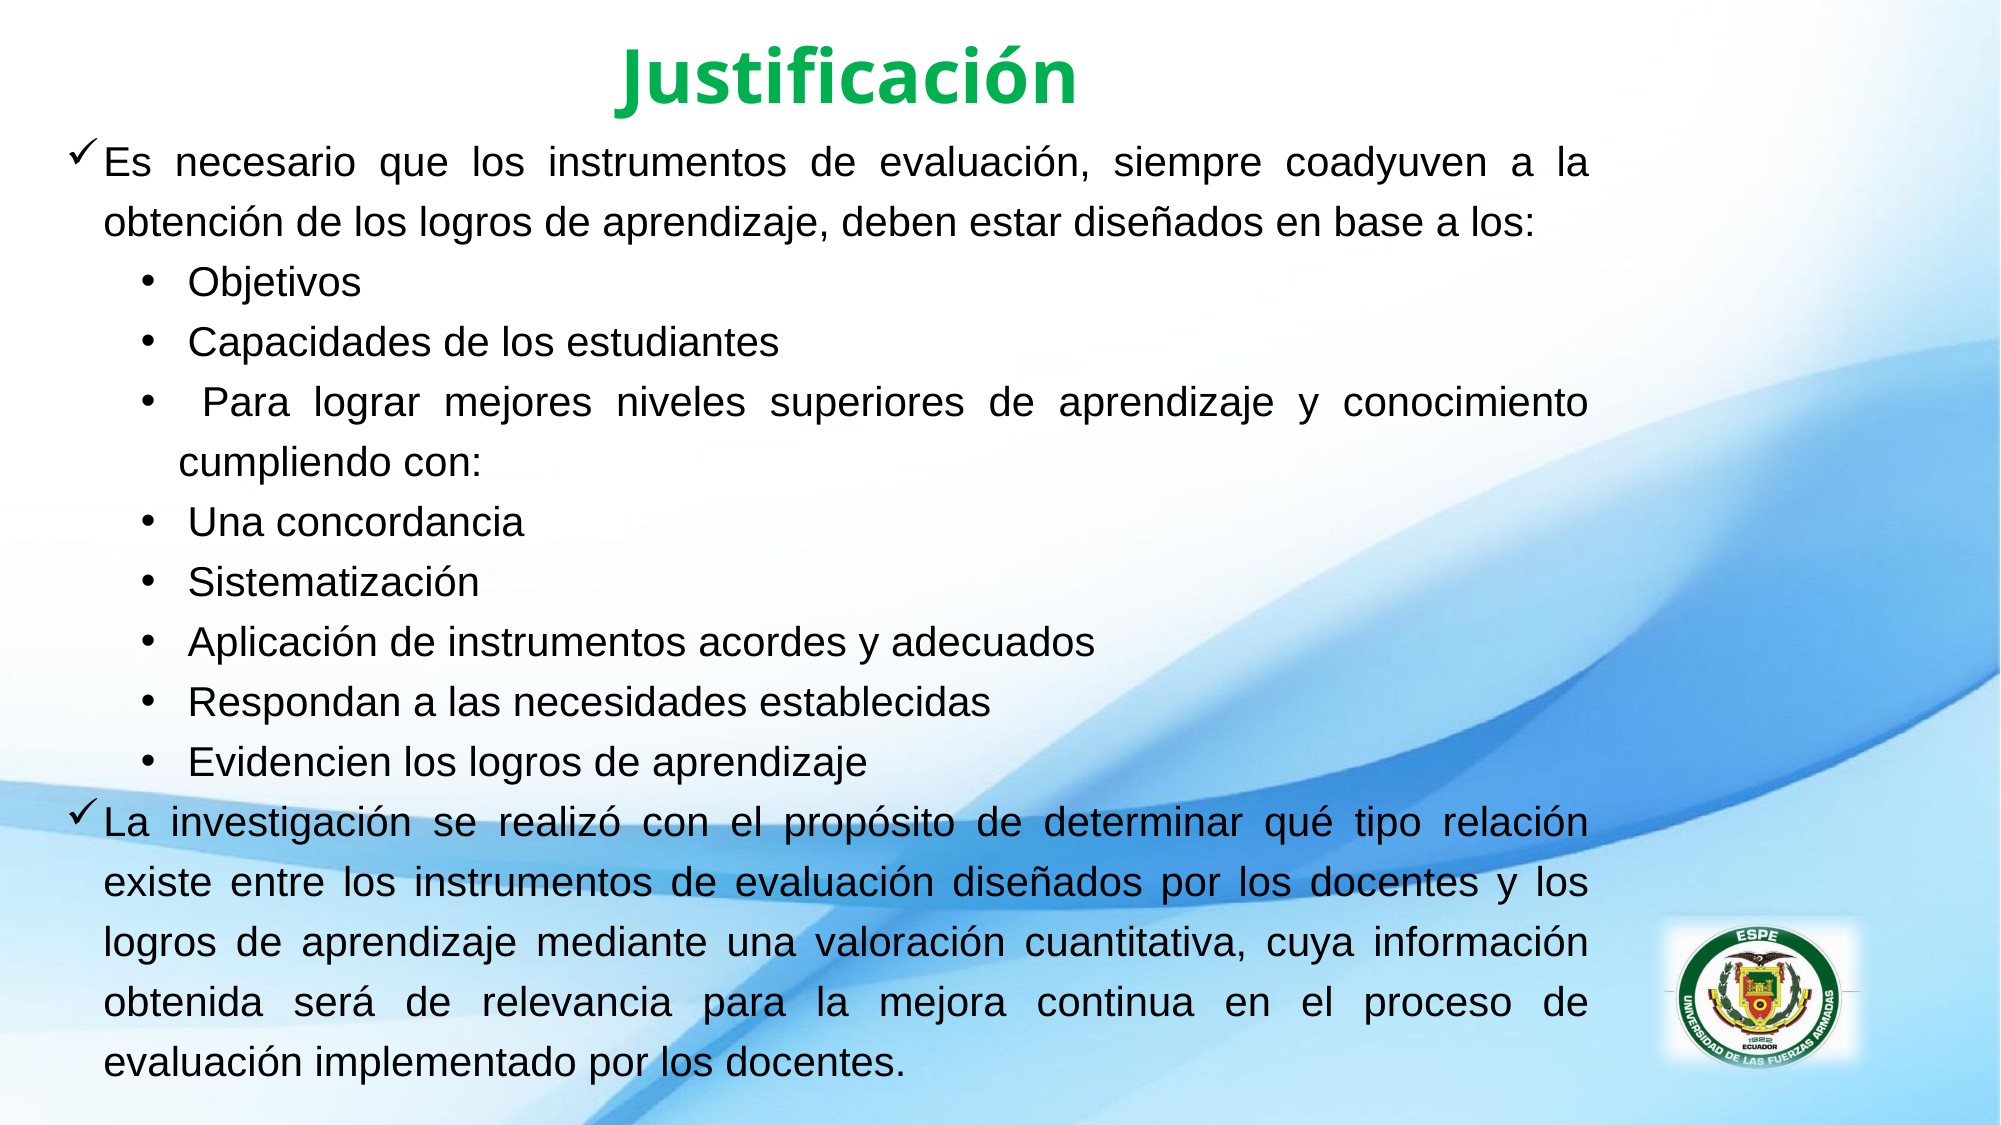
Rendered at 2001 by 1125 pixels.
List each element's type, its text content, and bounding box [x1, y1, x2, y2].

text_box Justificación [0, 31, 1701, 141]
picture [0, 0, 2001, 1125]
list Es necesario que los instrumentos de evaluación, siempre coadyuven a la obtención de los logros de aprendizaje, deben estar diseñados en base a los: Objetivos Capacidades de los estudiantes Para lograr mejores niveles superiores de aprendizaje y conocimiento cumpliendo con: Una concordancia Sistematización Aplicación de instrumentos acordes y adecuados Respondan a las necesidades establecidas Evidencien los logros de aprendizaje La investigación se realizó con el propósito de determinar qué tipo relación existe entre los instrumentos de evaluación diseñados por los docentes y los logros de aprendizaje mediante una valoración cuantitativa, cuya información obtenida será de relevancia para la mejora continua en el proceso de evaluación implementado por los docentes. [50, 141, 1606, 1054]
